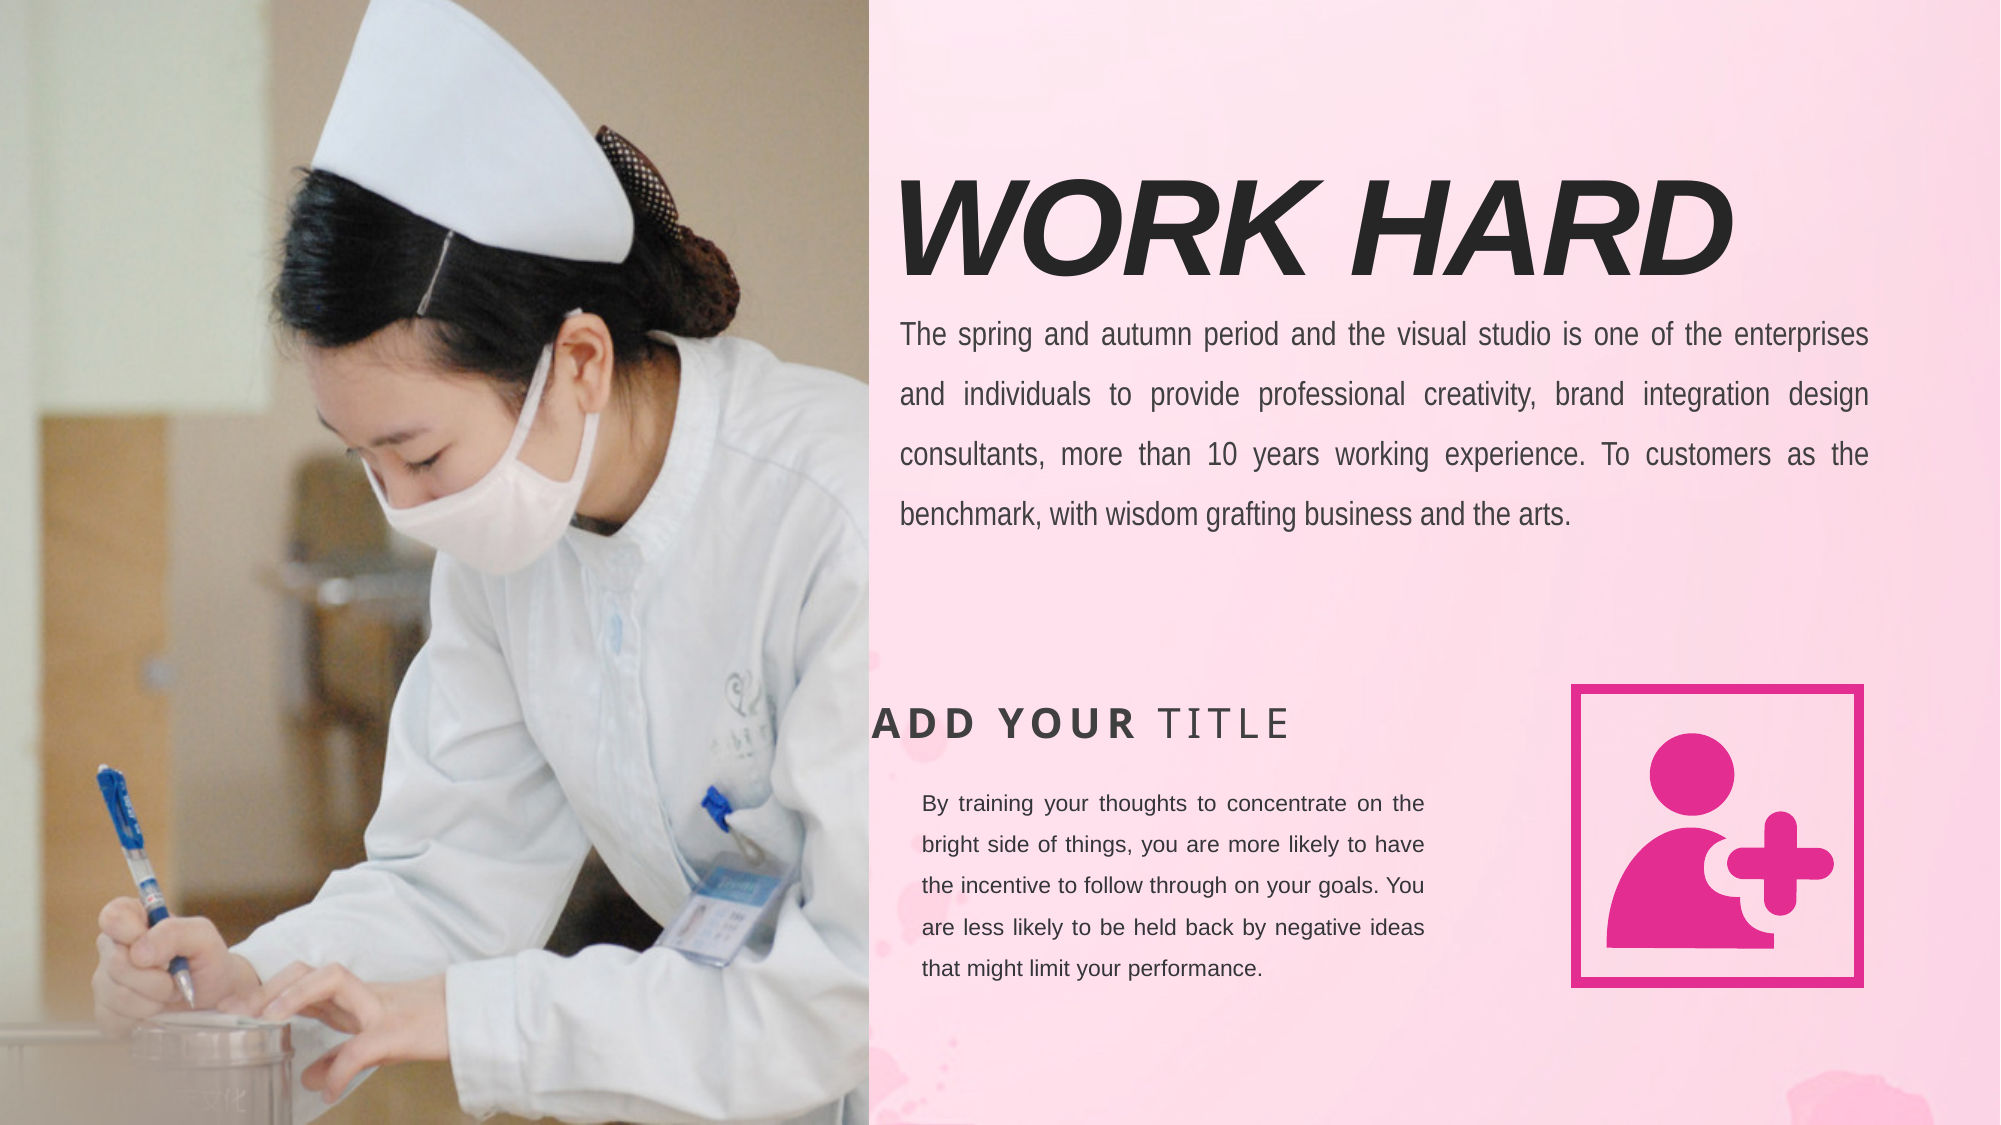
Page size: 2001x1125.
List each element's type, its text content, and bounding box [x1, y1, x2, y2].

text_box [0, 0, 869, 1125]
text_box By training your thoughts to concentrate on the bright side of things, you are more likely to have the incentive to follow through on your goals. You are less likely to be held back by negative ideas that might limit your performance. [907, 767, 1440, 988]
text_box The spring and autumn period and the visual studio is one of the enterprises and individuals to provide professional creativity, brand integration design consultants, more than 10 years working experience. To customers as the benchmark, with wisdom grafting business and the arts. [885, 284, 1886, 540]
picture [869, 0, 2001, 1125]
text_box [1727, 811, 1834, 916]
text_box WORK HARD [876, 130, 1752, 311]
text_box [1606, 827, 1775, 949]
text_box ADD YOUR TITLE [869, 689, 1304, 754]
text_box [1649, 733, 1735, 816]
text_box [1575, 688, 1860, 984]
